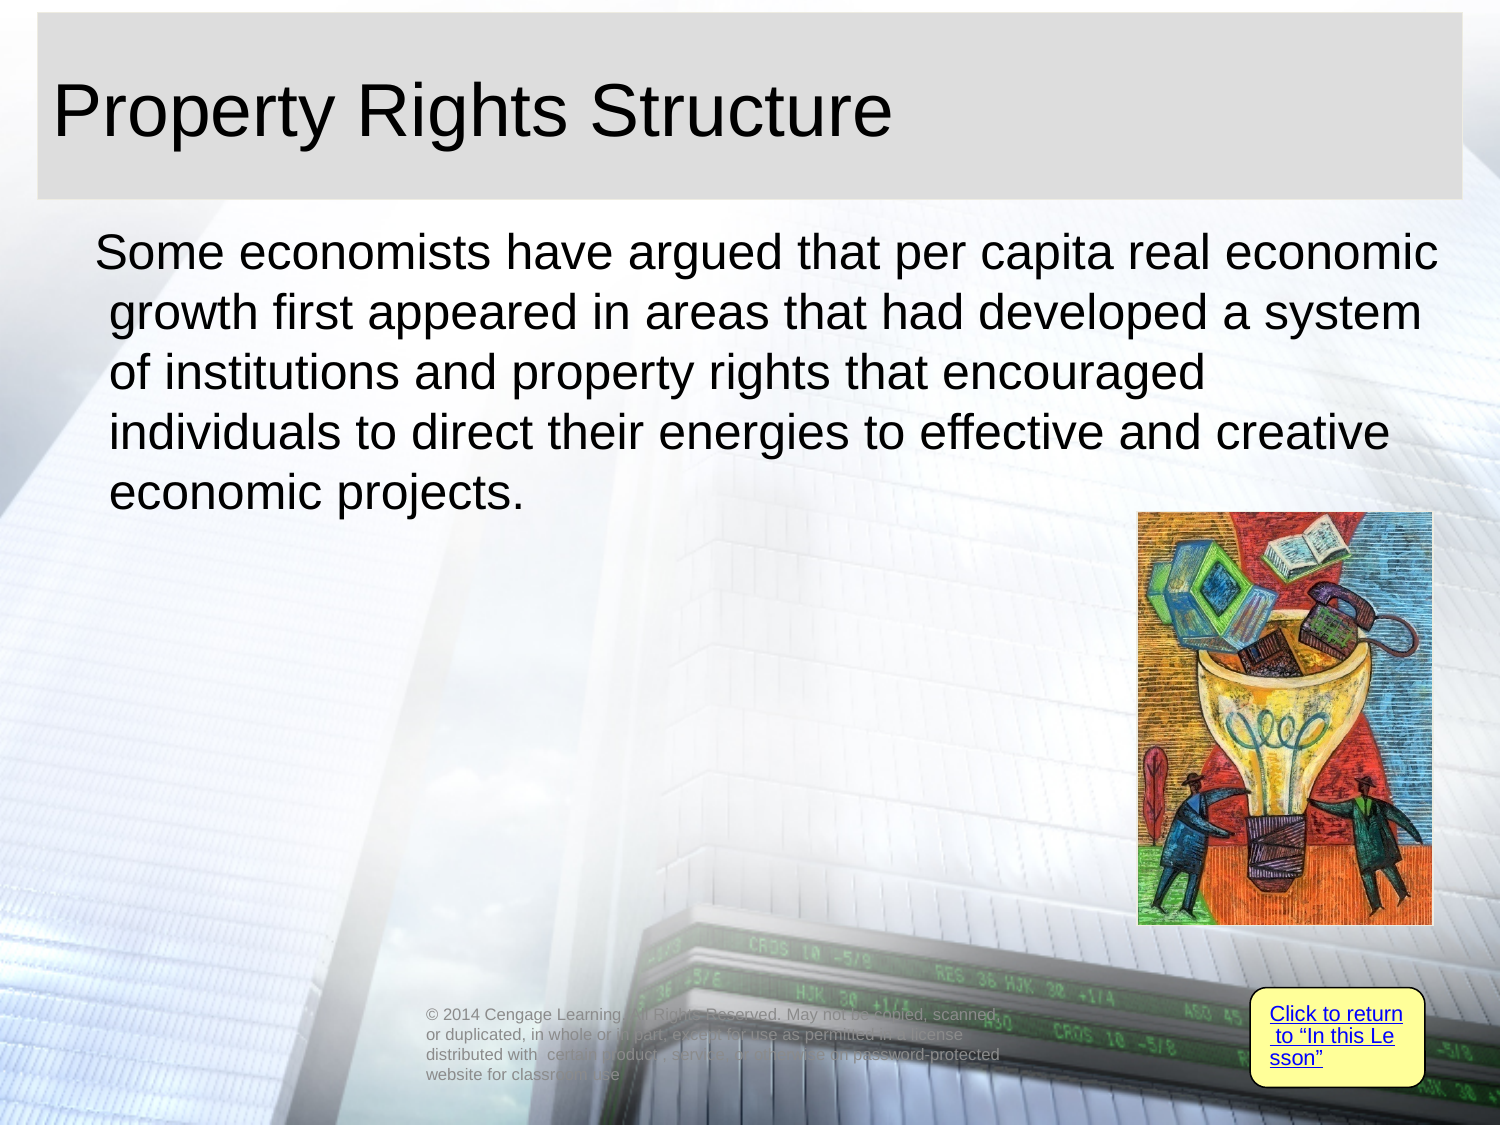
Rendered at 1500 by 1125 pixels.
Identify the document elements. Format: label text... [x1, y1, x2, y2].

text_box © 2014 Cengage Learning. All Rights Reserved. May not be copied, scanned, or duplicated, in whole or in part, except for use as permitted in a license distributed with certain product , service, or otherwise on password-protected website for classroom use [412, 1012, 1025, 1076]
title Property Rights Structure [37, 12, 1463, 200]
text_box Click to return to “In this Lesson” [1250, 987, 1426, 1088]
list Some economists have argued that per capita real economic growth first appeared in areas that had developed a system of institutions and property rights that encouraged individuals to direct their energies to effective and creative economic projects. [37, 212, 1463, 938]
picture [0, 0, 1500, 1125]
